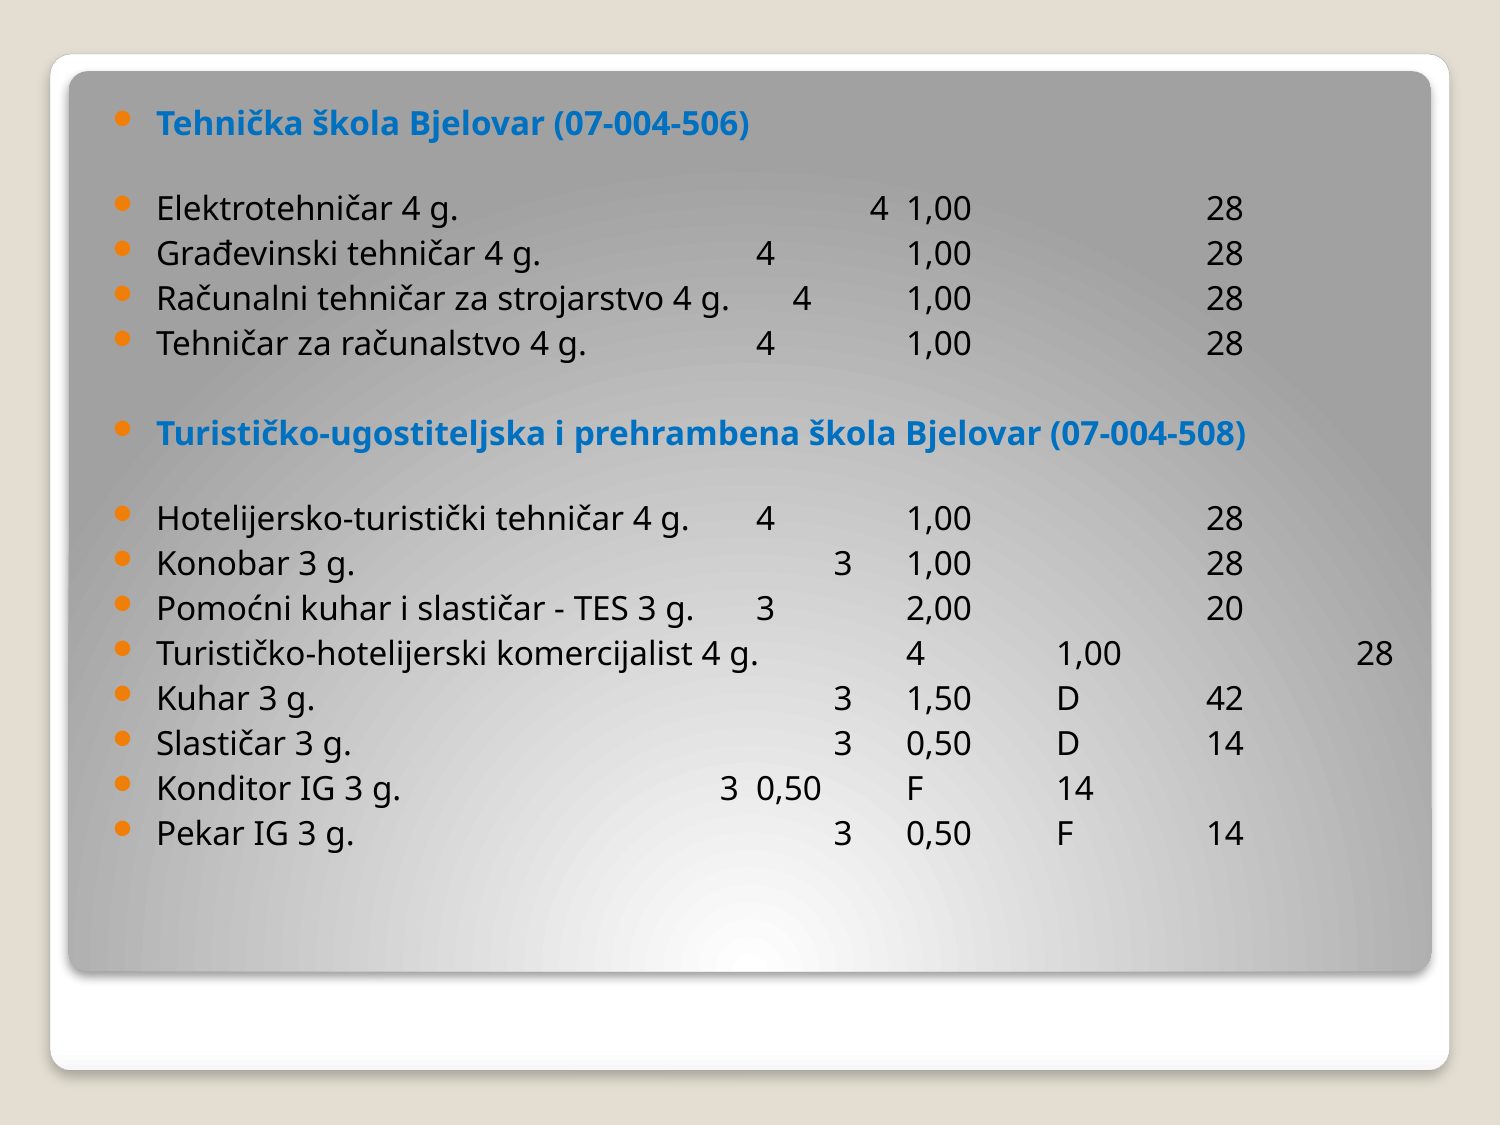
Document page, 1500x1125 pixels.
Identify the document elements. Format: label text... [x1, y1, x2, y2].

list Tehnička škola Bjelovar (07-004-506) Elektrotehničar 4 g. 4 1,00 28 Građevinski tehničar 4 g. 4 1,00 28 Računalni tehničar za strojarstvo 4 g. 4 1,00 28 Tehničar za računalstvo 4 g. 4 1,00 28 Turističko-ugostiteljska i prehrambena škola Bjelovar (07-004-508) Hotelijersko-turistički tehničar 4 g. 4 1,00 28 Konobar 3 g. 3 1,00 28 Pomoćni kuhar i slastičar - TES 3 g. 3 2,00 20 Turističko-hotelijerski komercijalist 4 g. 4 1,00 28 Kuhar 3 g. 3 1,50 D 42 Slastičar 3 g. 3 0,50 D 14 Konditor IG 3 g. 3 0,50 F 14 Pekar IG 3 g. 3 0,50 F 14 [82, 86, 1425, 1012]
